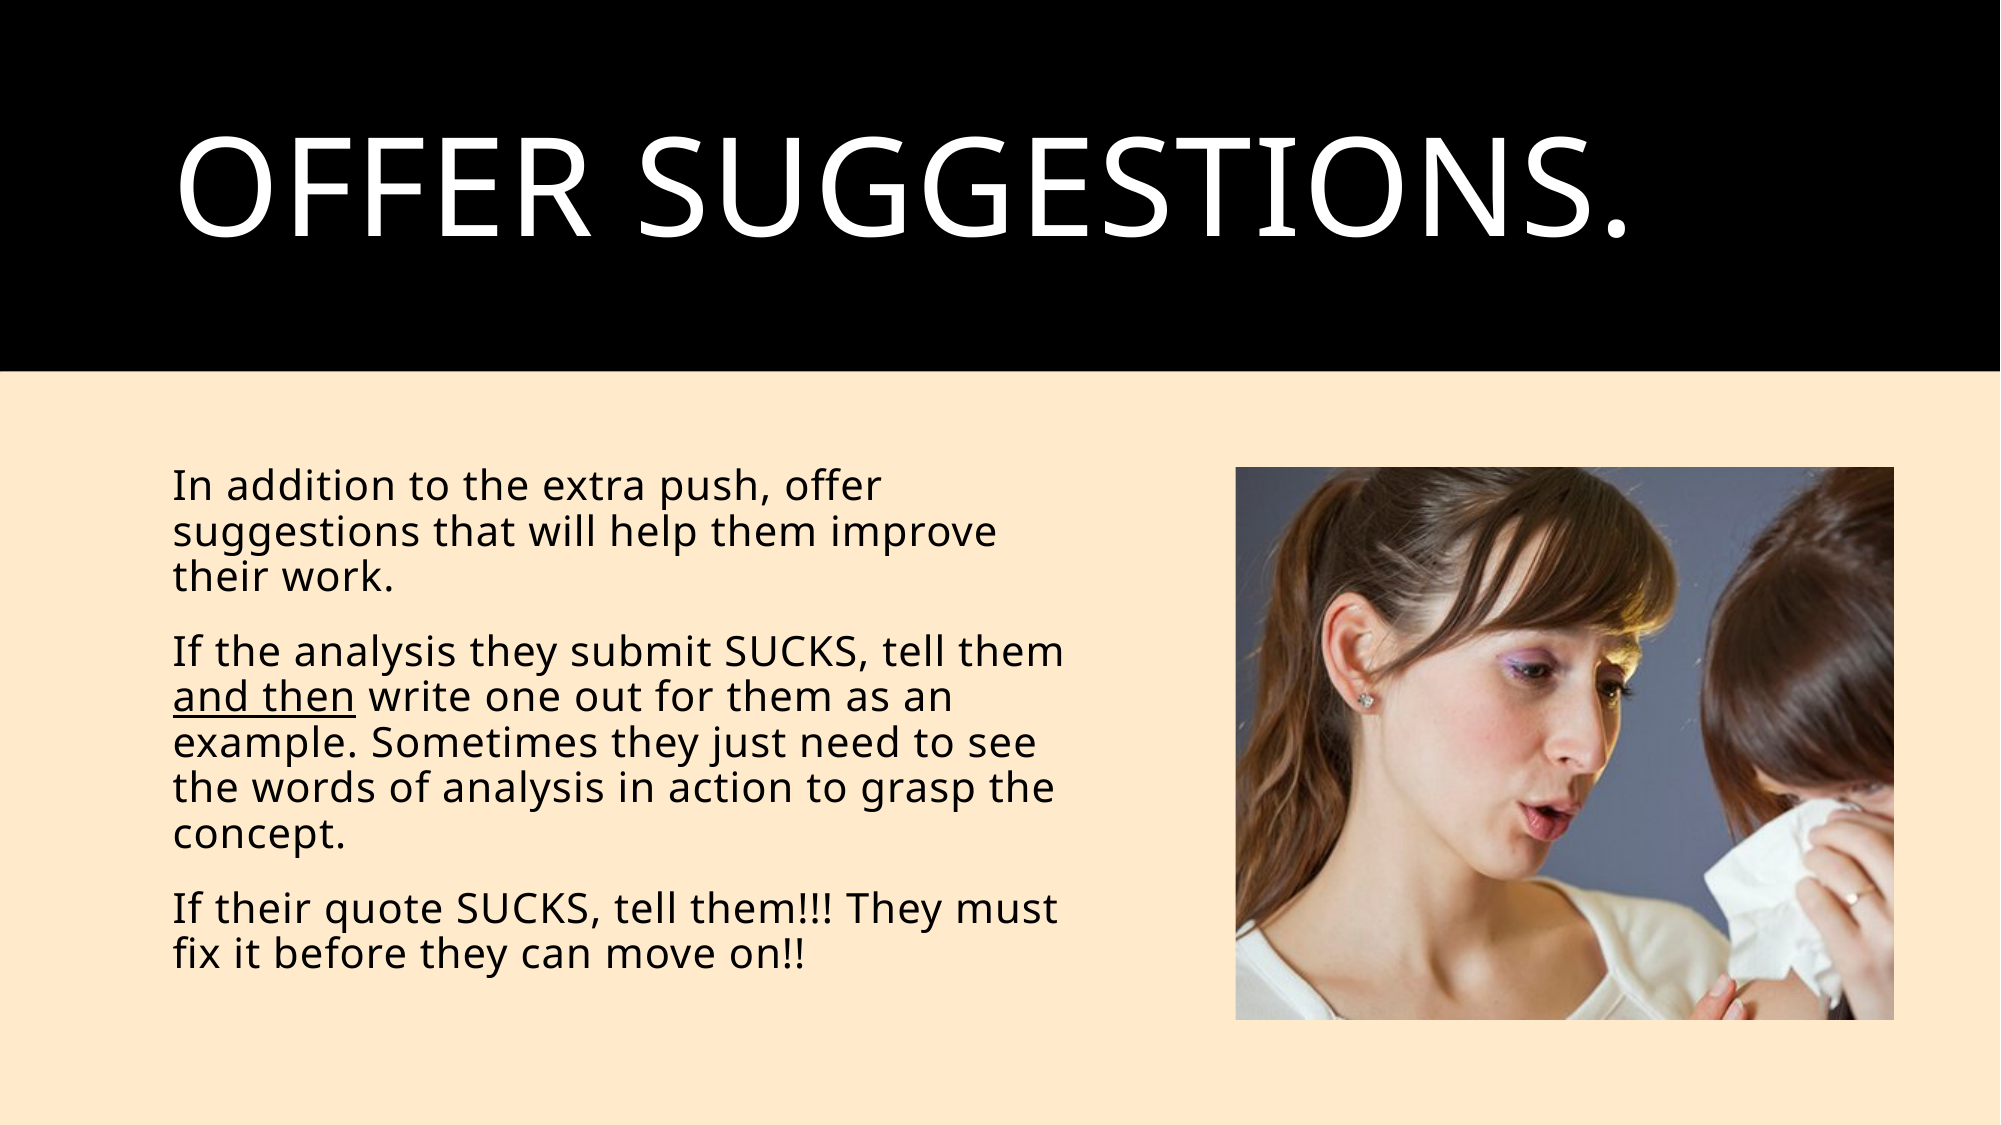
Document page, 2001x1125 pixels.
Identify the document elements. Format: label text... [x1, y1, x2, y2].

title Offer suggestions. [157, 52, 1842, 332]
text_box [0, 372, 2000, 1125]
list In addition to the extra push, offer suggestions that will help them improve their work. If the analysis they submit SUCKS, tell them and then write one out for them as an example. Sometimes they just need to see the words of analysis in action to grasp the concept. If their quote SUCKS, tell them!!! They must fix it before they can move on!! [157, 456, 1107, 1020]
text_box [0, 0, 2000, 372]
picture [1235, 467, 1894, 1020]
